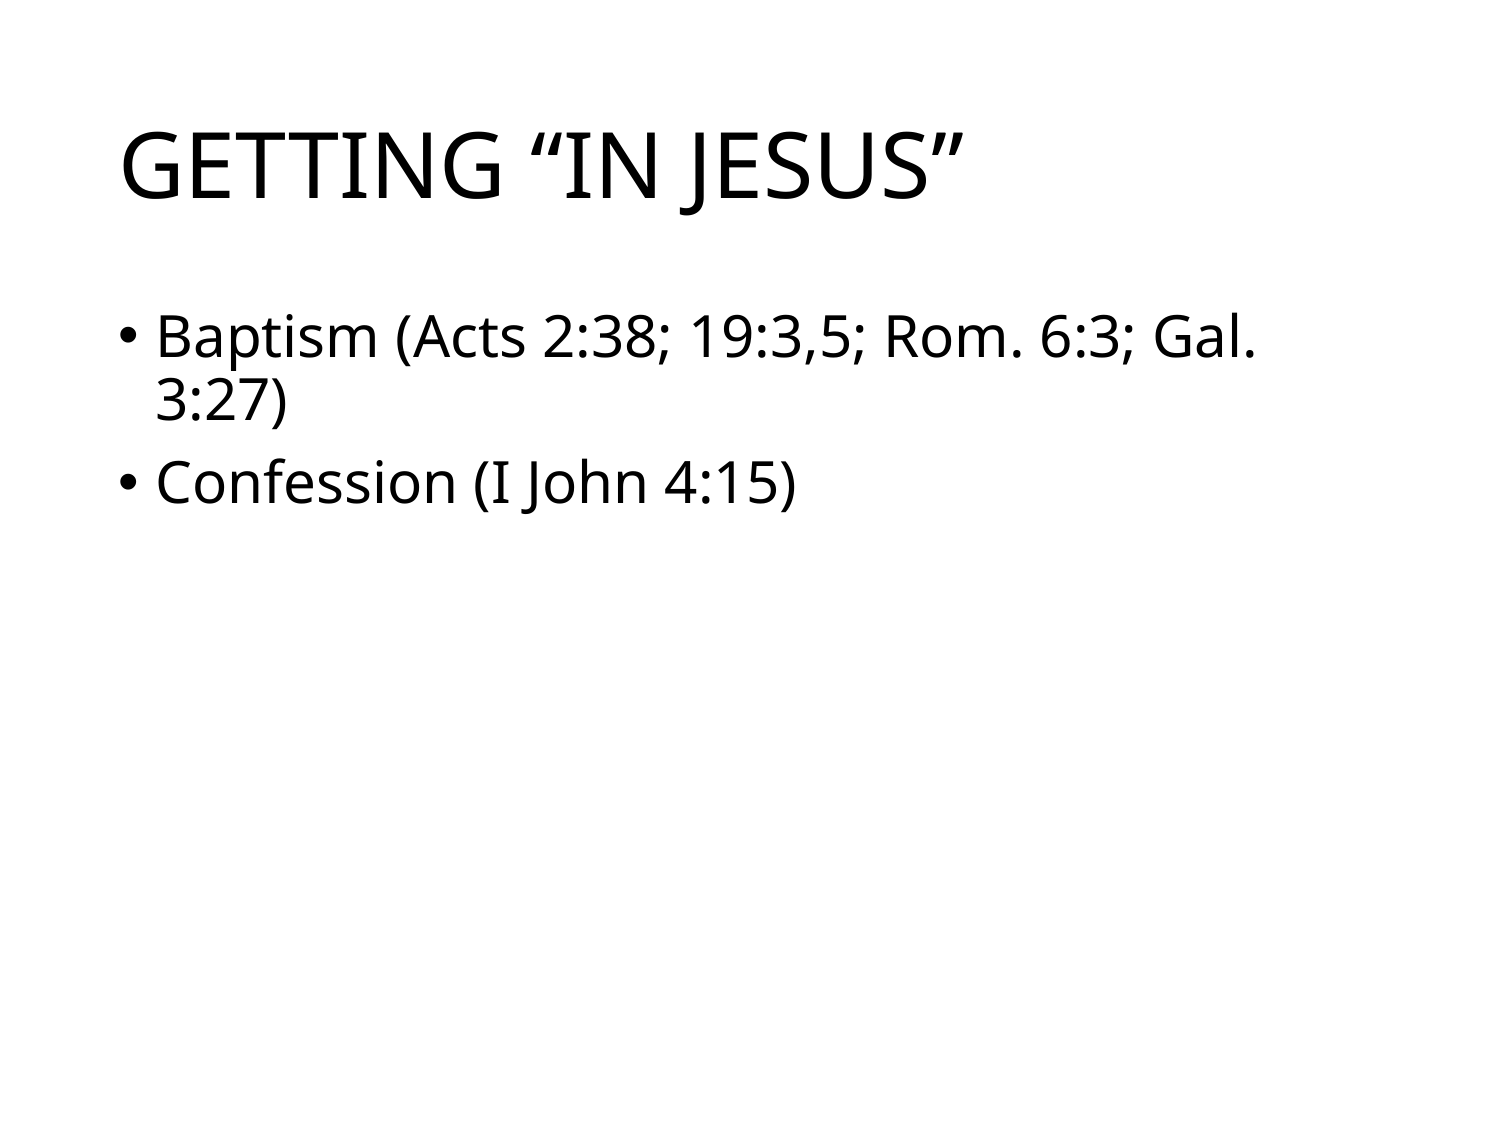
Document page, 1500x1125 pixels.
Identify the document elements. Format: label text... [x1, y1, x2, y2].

title GETTING “IN JESUS” [103, 59, 1397, 278]
list Baptism (Acts 2:38; 19:3,5; Rom. 6:3; Gal. 3:27) Confession (I John 4:15) [103, 299, 1397, 1014]
